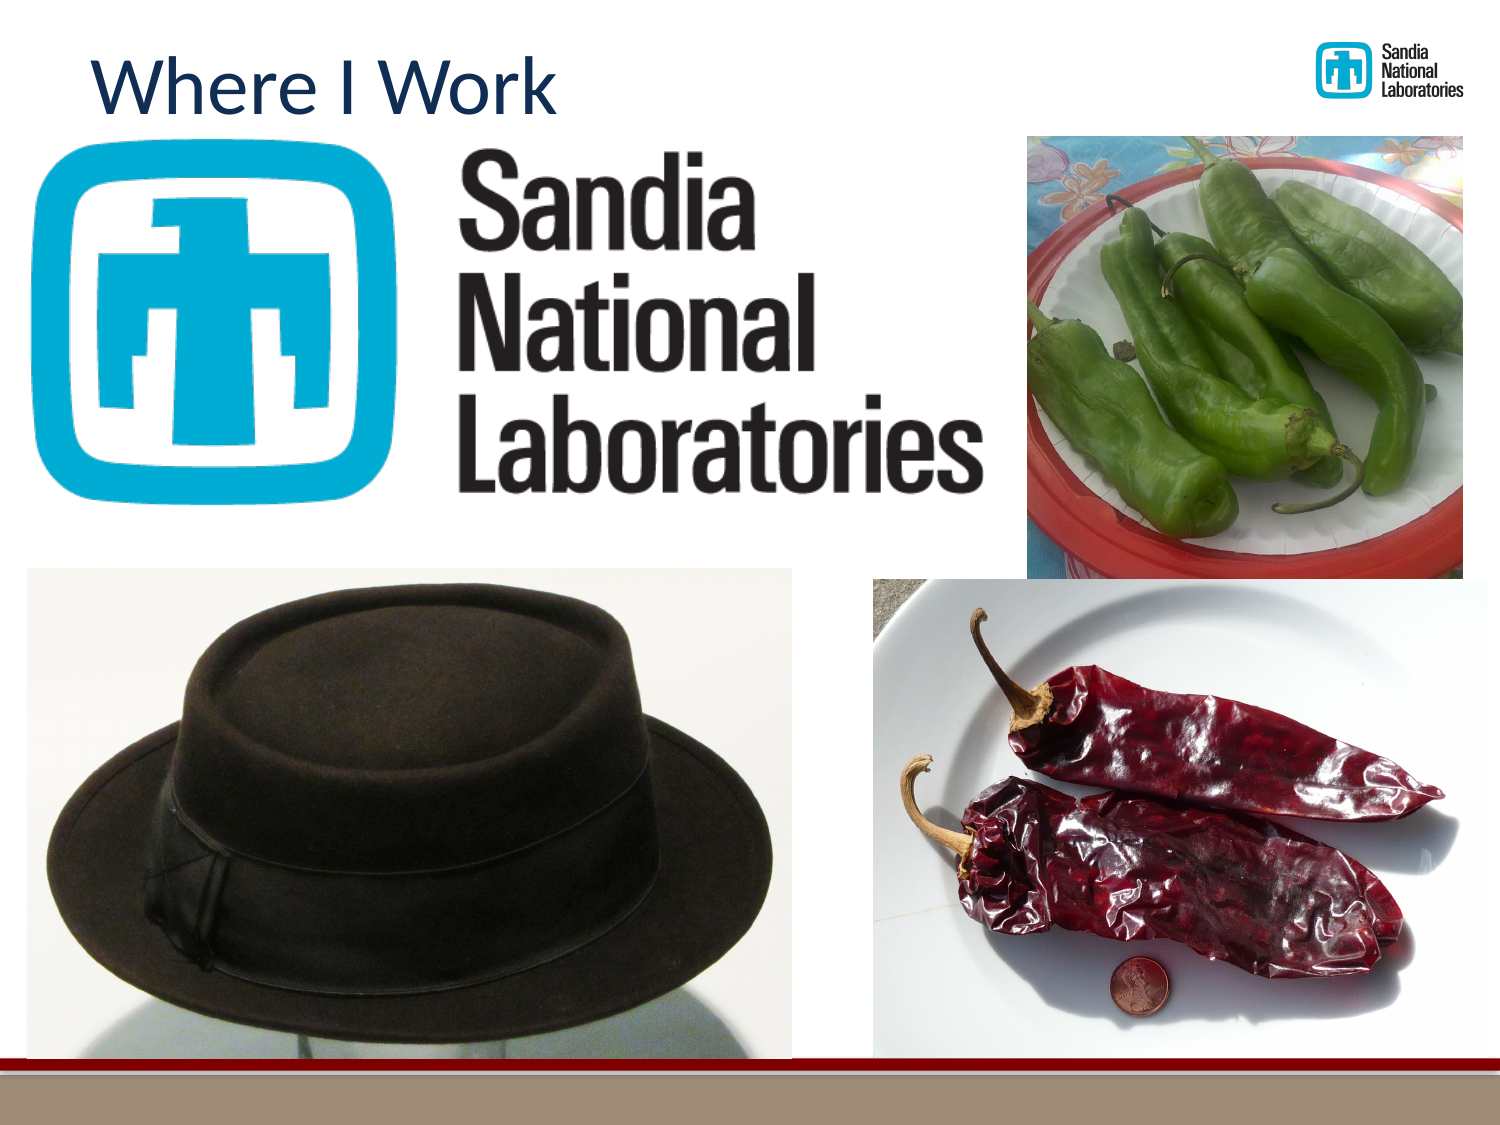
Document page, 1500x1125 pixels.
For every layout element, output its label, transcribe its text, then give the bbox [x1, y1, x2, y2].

picture [872, 136, 1489, 1058]
picture [26, 136, 988, 507]
slide_number 3 [1362, 1066, 1463, 1072]
picture [1426, 37, 1467, 105]
picture [26, 568, 793, 1059]
title Where I Work [74, 0, 1426, 163]
